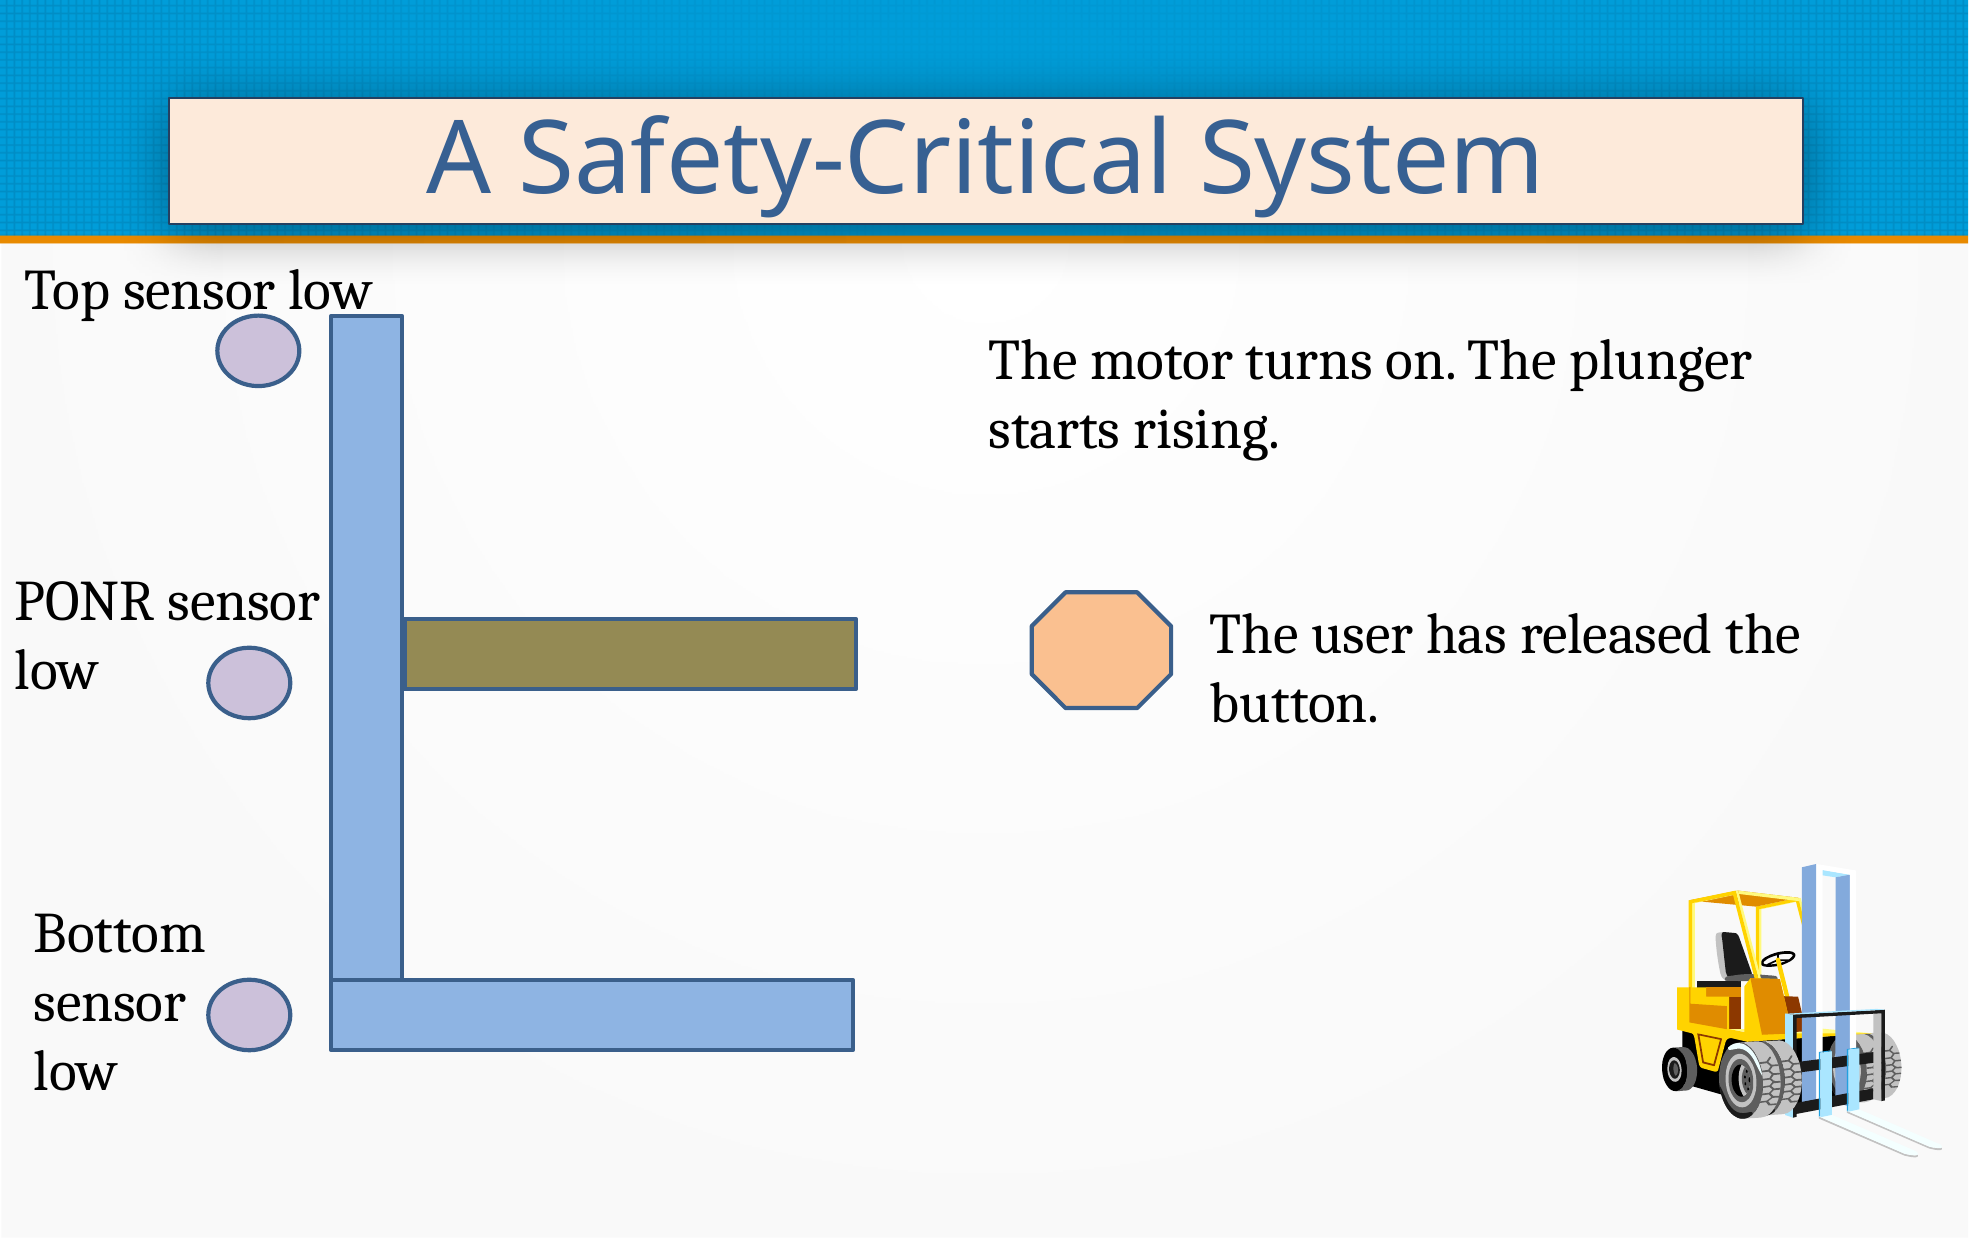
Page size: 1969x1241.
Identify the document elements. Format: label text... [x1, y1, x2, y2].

picture [0, 236, 1969, 1241]
text_box The motor turns on. The plunger starts rising. [973, 314, 1889, 468]
text_box Bottom sensor low [19, 887, 291, 1110]
text_box [206, 977, 293, 1053]
text_box [329, 329, 404, 982]
text_box [329, 978, 855, 1052]
text_box PONR sensor low [0, 555, 397, 709]
text_box Top sensor low [10, 245, 407, 329]
text_box [215, 329, 302, 389]
text_box A Safety-Critical System [169, 98, 1803, 224]
text_box The user has released the button. [1195, 589, 1836, 742]
text_box [1029, 590, 1174, 711]
text_box [403, 617, 858, 691]
text_box [218, 709, 281, 721]
